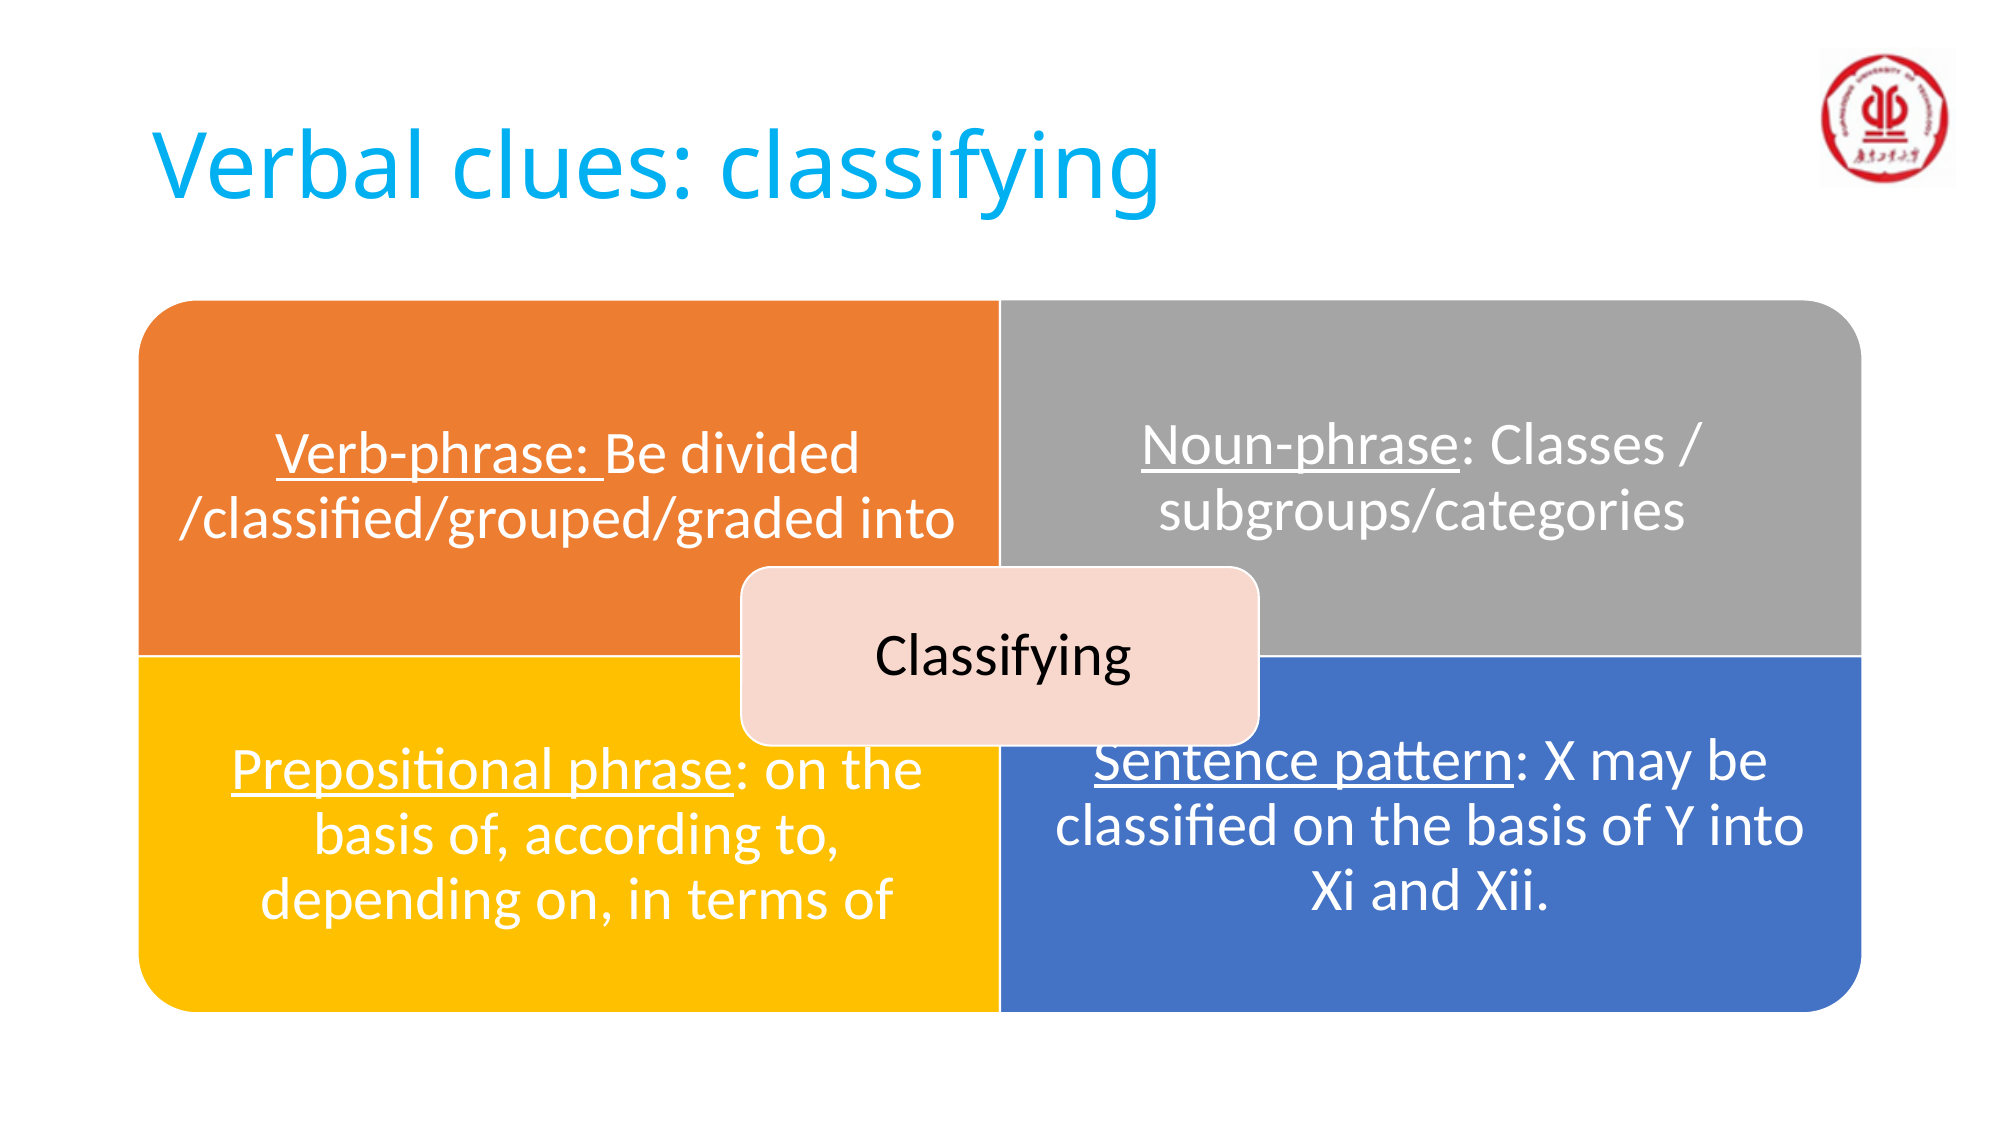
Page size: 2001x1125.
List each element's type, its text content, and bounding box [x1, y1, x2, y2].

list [137, 299, 1863, 1014]
title Verbal clues: classifying [137, 59, 1863, 278]
picture [1801, 37, 1956, 188]
